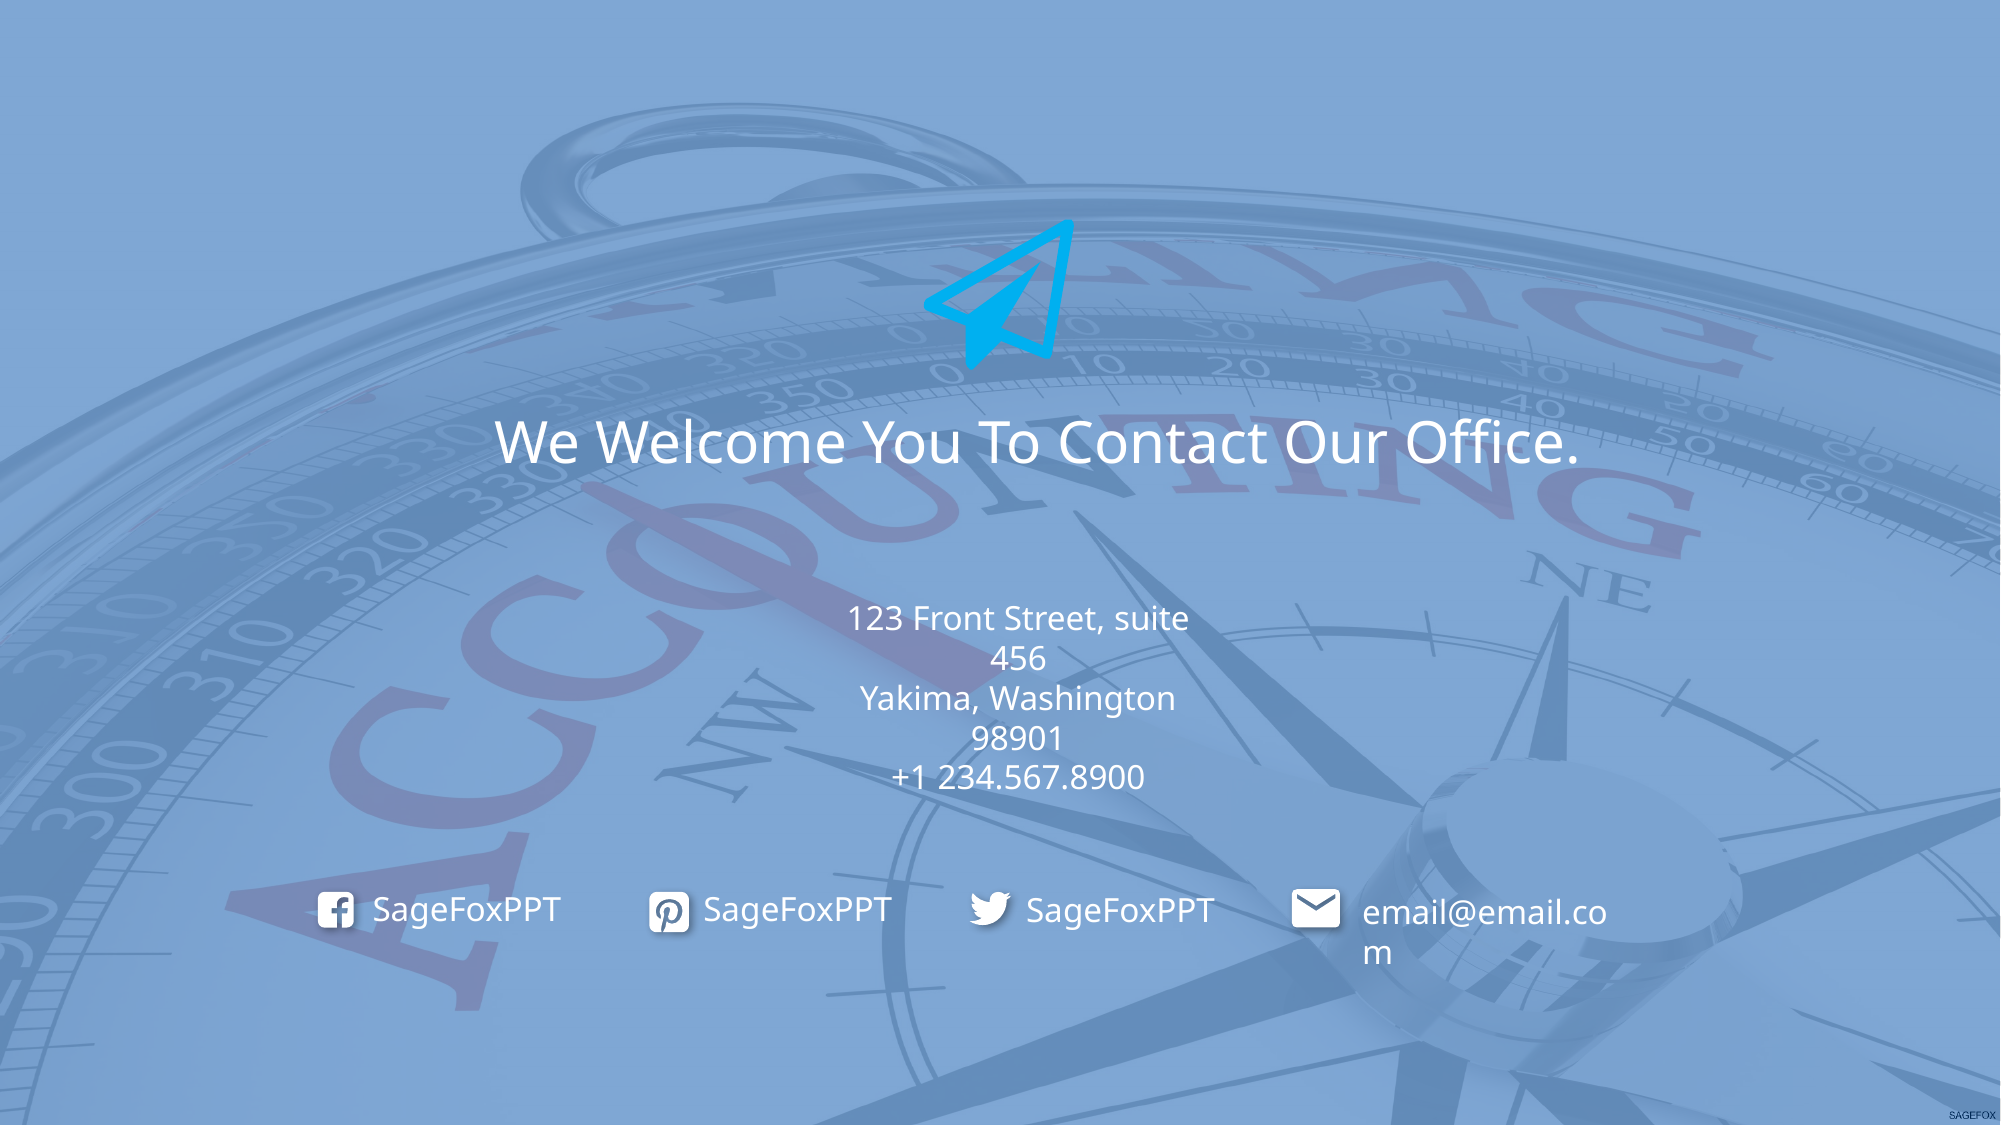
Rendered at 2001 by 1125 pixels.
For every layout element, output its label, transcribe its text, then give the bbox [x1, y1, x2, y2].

text_box SageFoxPPT [357, 880, 598, 936]
text_box SageFoxPPT [1011, 881, 1252, 937]
text_box email@email.com [1347, 884, 1649, 979]
text_box 123 Front Street, suite 456 Yakima, Washington 98901 +1 234.567.8900 [808, 589, 1229, 804]
text_box [649, 891, 688, 933]
text_box [1291, 889, 1340, 928]
text_box [317, 891, 354, 928]
text_box [969, 891, 1011, 926]
text_box SageFoxPPT [688, 880, 929, 936]
text_box [923, 219, 1074, 370]
text_box [0, 0, 2000, 1125]
text_box We Welcome You To Contact Our Office. [477, 398, 1598, 483]
